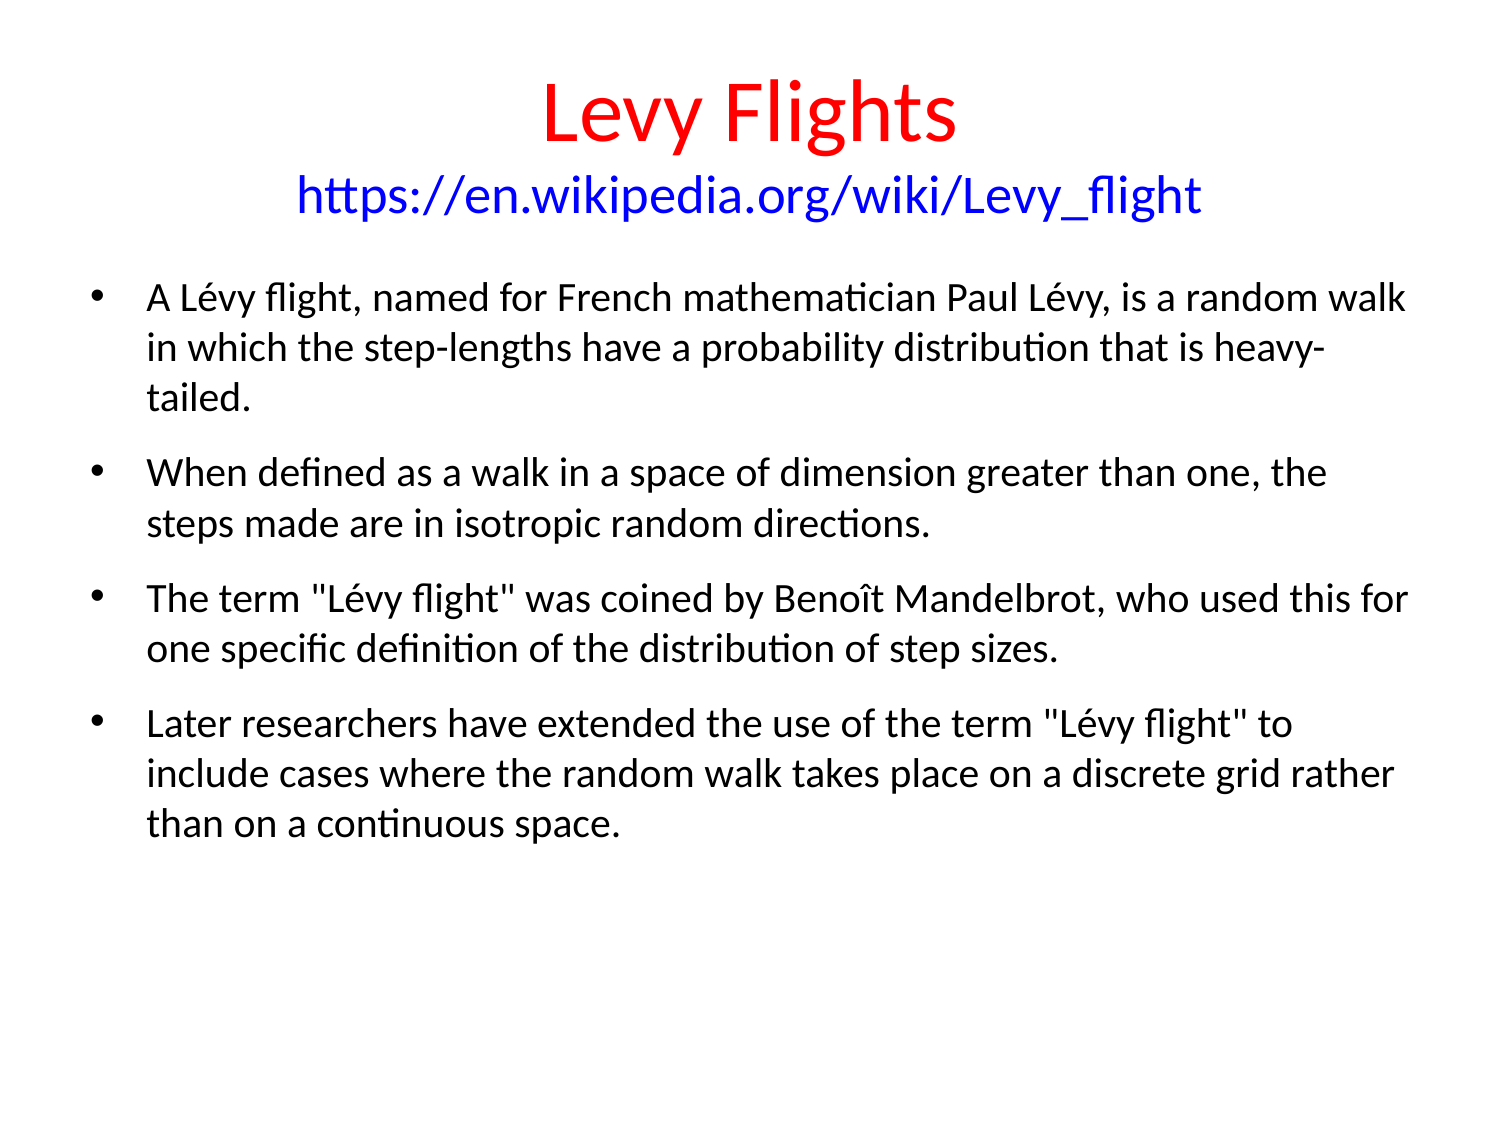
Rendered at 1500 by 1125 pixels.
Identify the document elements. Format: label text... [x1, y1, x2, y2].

title Levy Flights https://en.wikipedia.org/wiki/Levy_flight [75, 45, 1425, 233]
list A Lévy flight, named for French mathematician Paul Lévy, is a random walk in which the step-lengths have a probability distribution that is heavy-tailed. When defined as a walk in a space of dimension greater than one, the steps made are in isotropic random directions. The term "Lévy flight" was coined by Benoît Mandelbrot, who used this for one specific definition of the distribution of step sizes. Later researchers have extended the use of the term "Lévy flight" to include cases where the random walk takes place on a discrete grid rather than on a continuous space. [75, 262, 1425, 1005]
